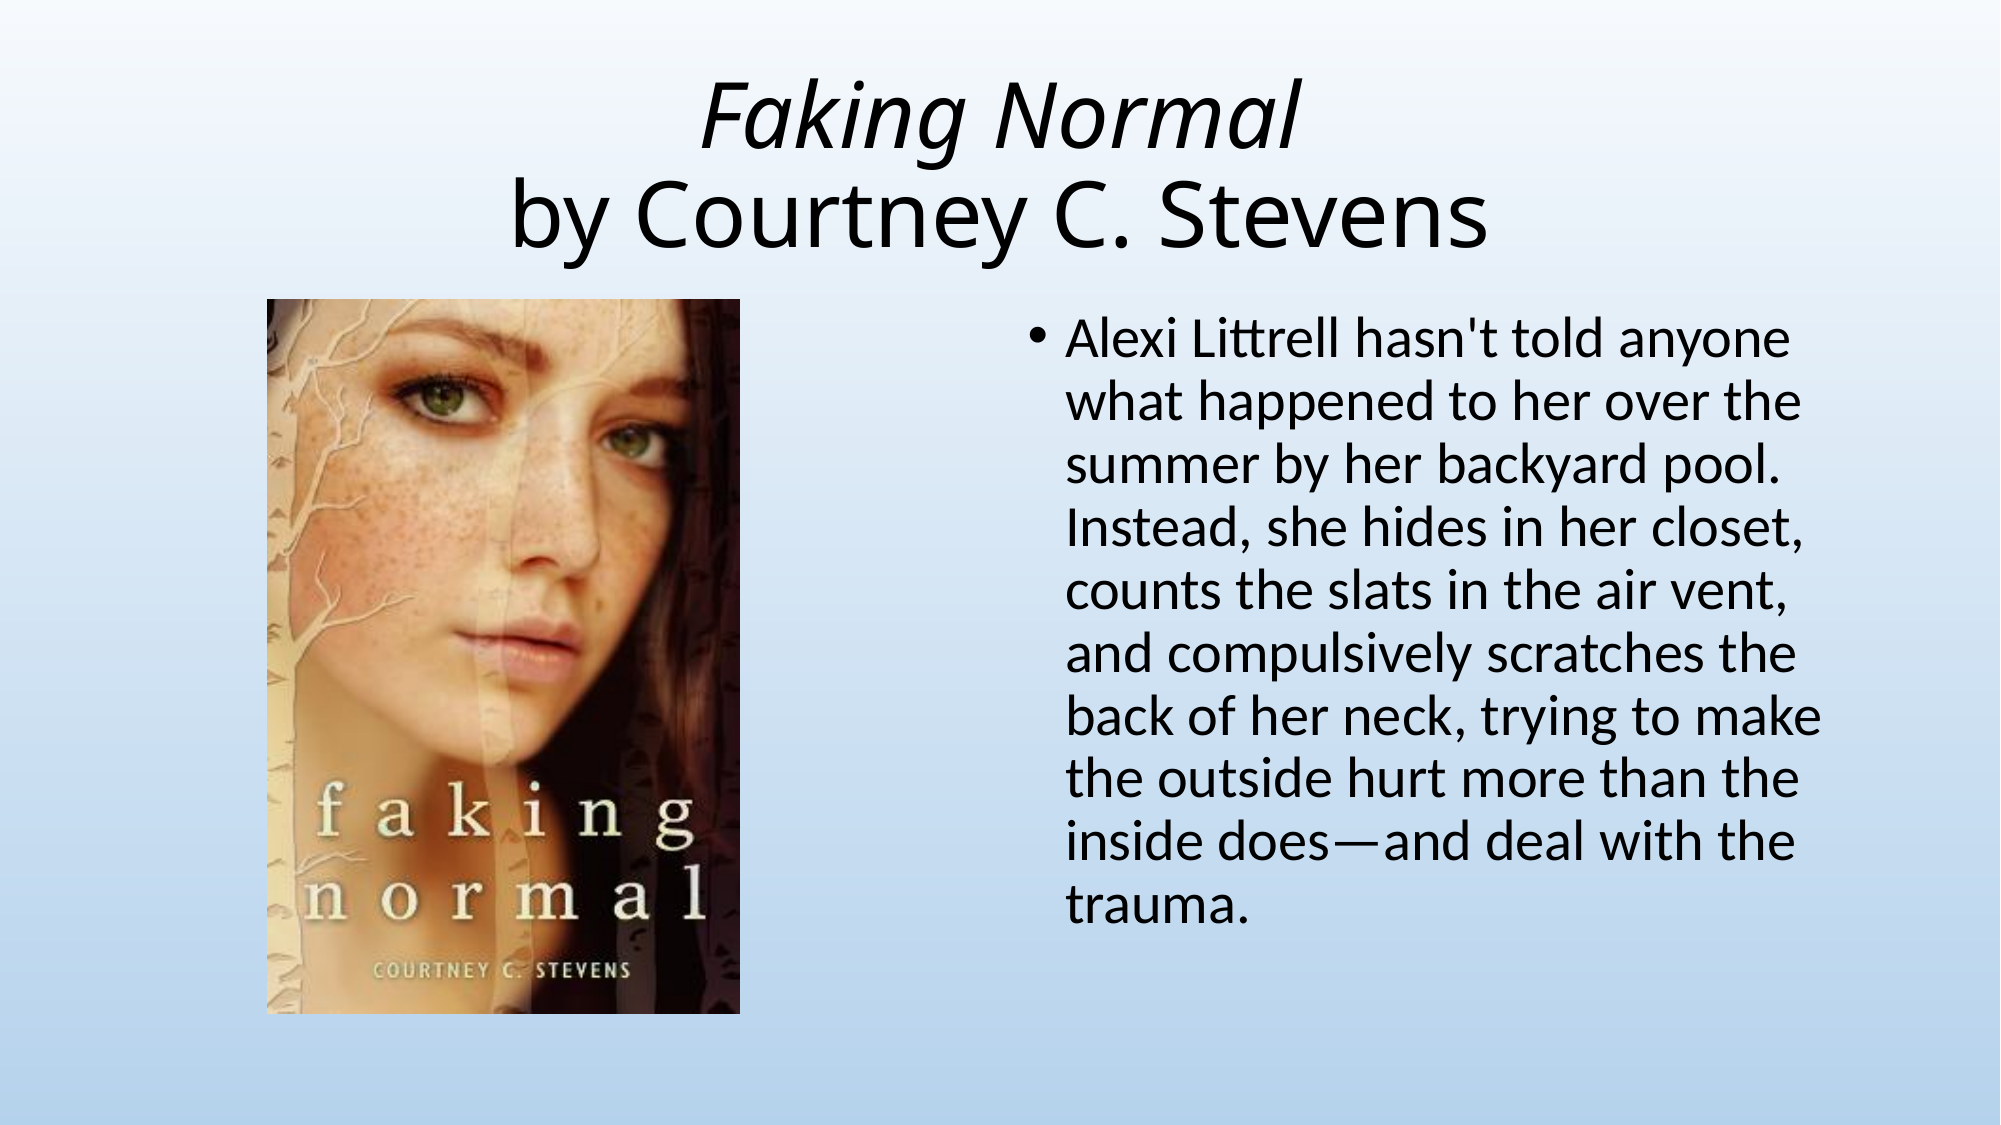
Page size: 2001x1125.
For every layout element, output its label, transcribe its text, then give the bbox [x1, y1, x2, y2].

picture [267, 299, 740, 1014]
title Faking Normal by Courtney C. Stevens [137, 59, 1863, 278]
list Alexi Littrell hasn't told anyone what happened to her over the summer by her backyard pool. Instead, she hides in her closet, counts the slats in the air vent, and compulsively scratches the back of her neck, trying to make the outside hurt more than the inside does—and deal with the trauma. [1012, 299, 1863, 1014]
